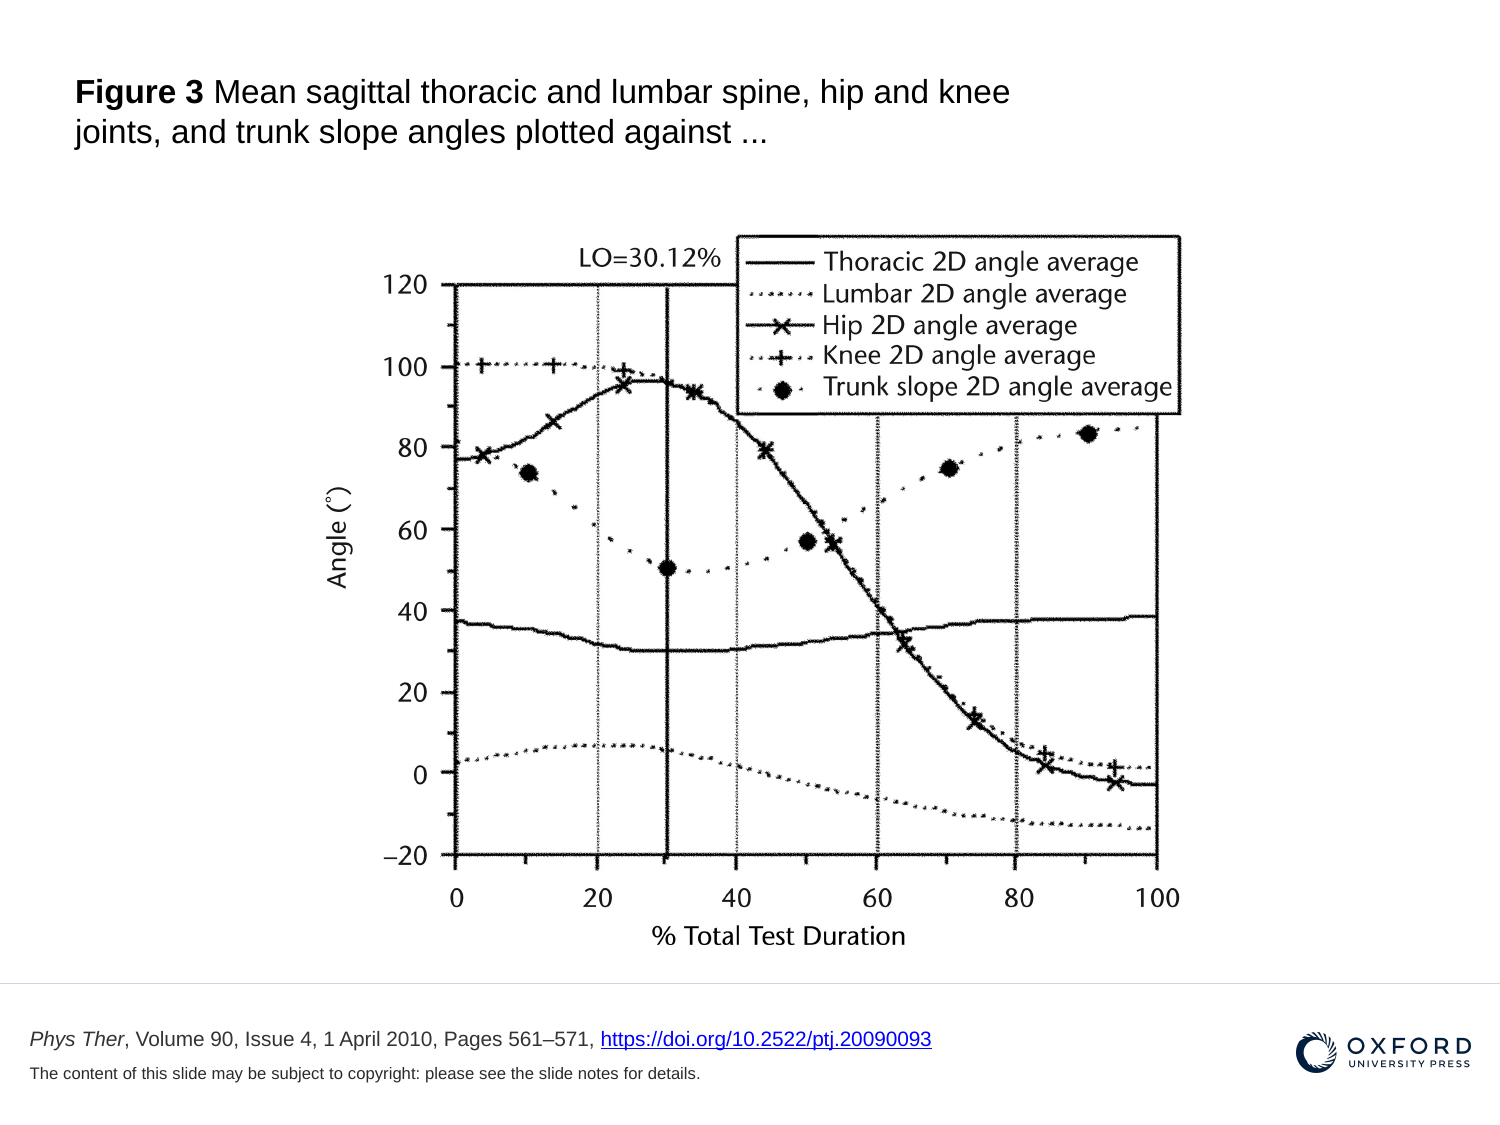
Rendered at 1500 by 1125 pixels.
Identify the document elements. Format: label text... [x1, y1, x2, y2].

title Figure 3 Mean sagittal thoracic and lumbar spine, hip and knee joints, and trunk slope angles plotted against ... [75, 69, 1078, 171]
picture [318, 224, 1183, 957]
footer Phys Ther, Volume 90, Issue 4, 1 April 2010, Pages 561–571, https://doi.org/10.2522/ptj.20090093 The content of this slide may be subject to copyright: please see the slide notes for details. [0, 983, 1260, 1125]
picture [1296, 1032, 1471, 1073]
